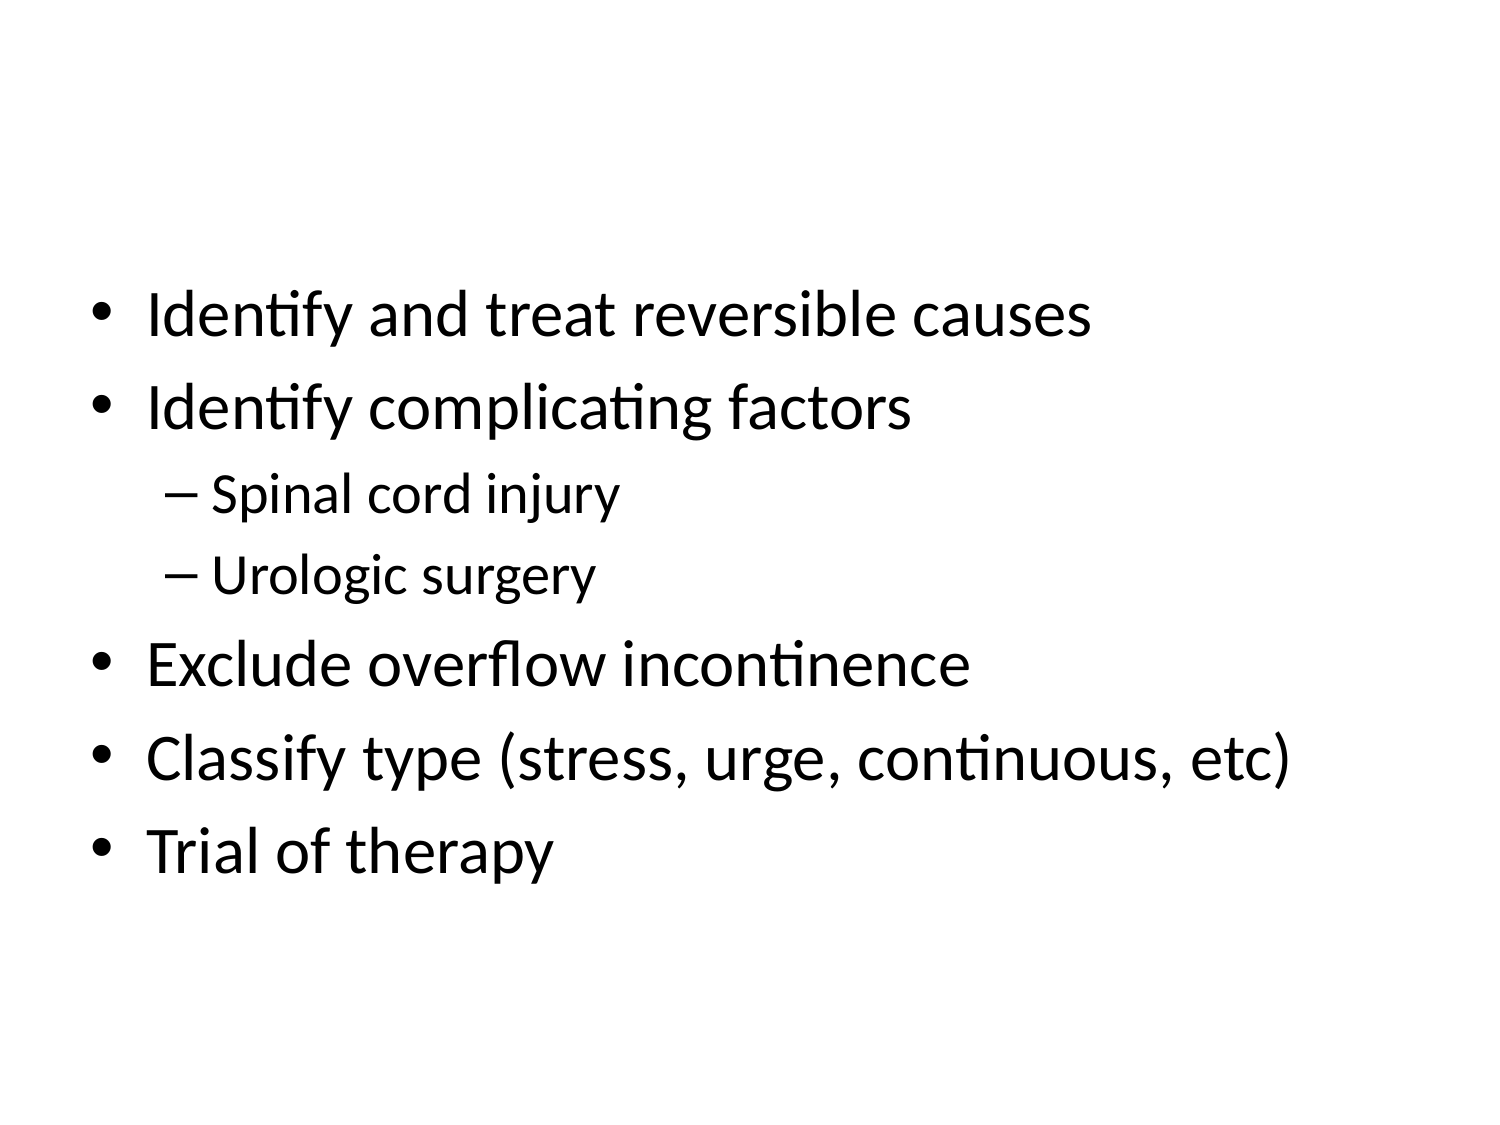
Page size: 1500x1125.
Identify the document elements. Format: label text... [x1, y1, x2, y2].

list Identify and treat reversible causes Identify complicating factors Spinal cord injury Urologic surgery Exclude overflow incontinence Classify type (stress, urge, continuous, etc) Trial of therapy [75, 262, 1425, 1005]
